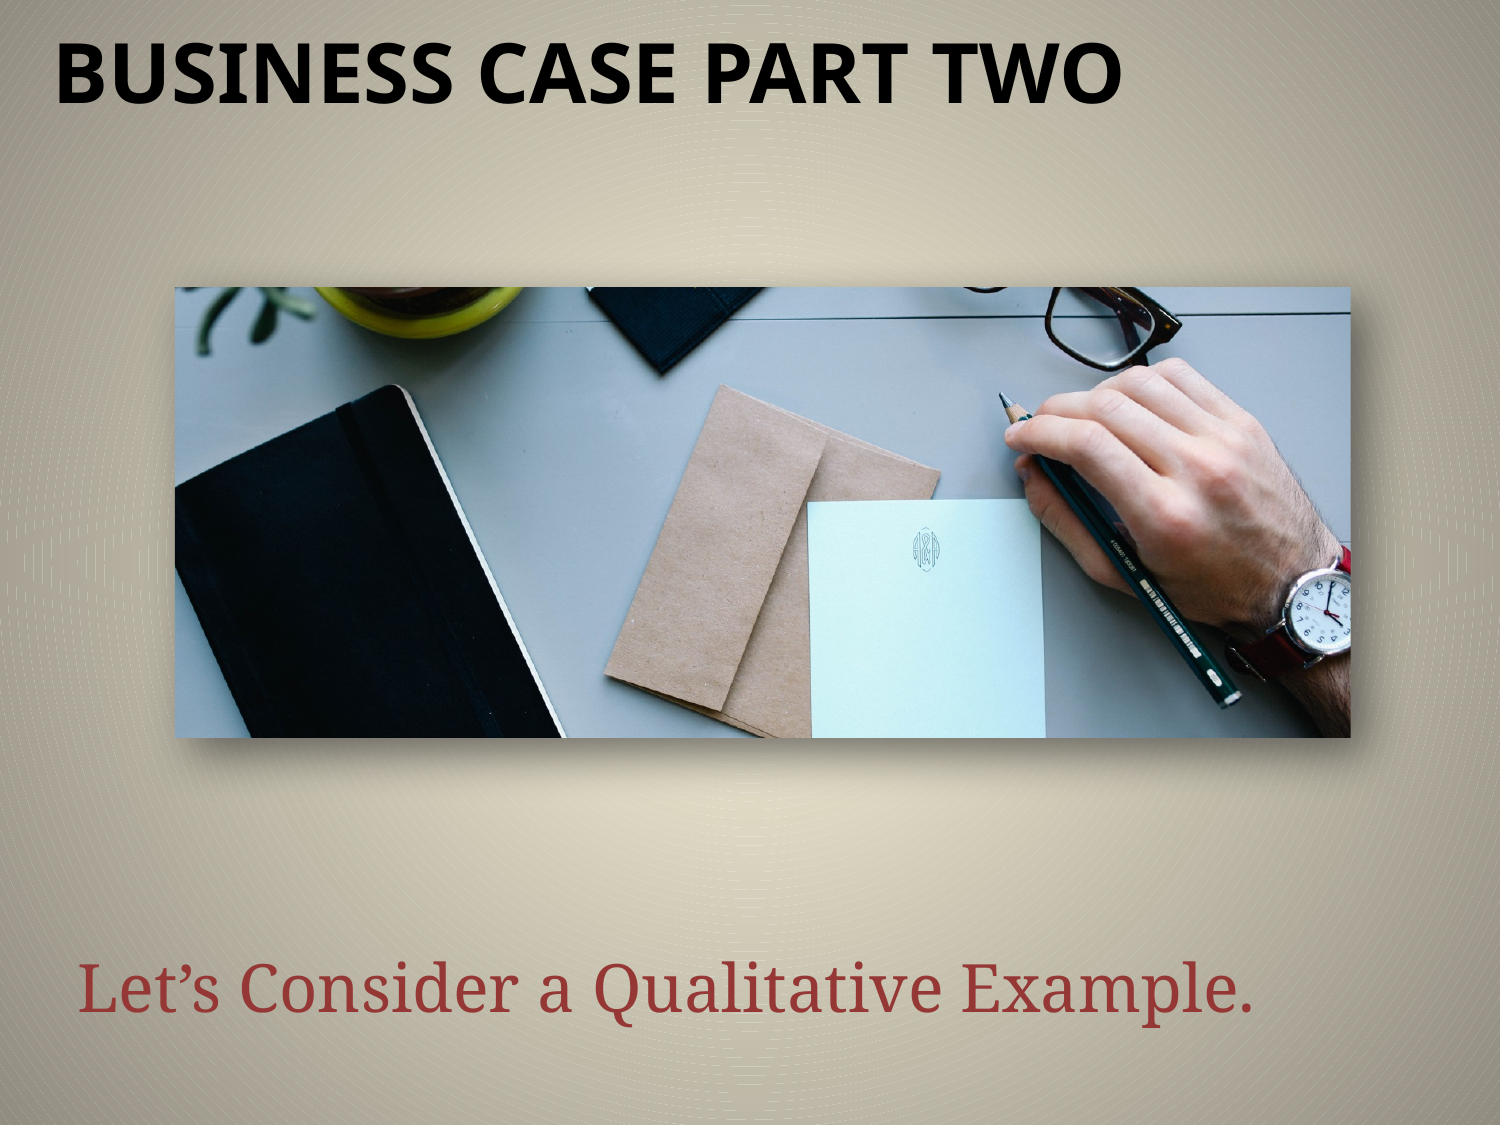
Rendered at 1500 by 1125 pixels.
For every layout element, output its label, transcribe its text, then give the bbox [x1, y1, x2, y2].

title Business Case Part Two [37, 12, 1313, 236]
list Let’s Consider a Qualitative Example. [62, 787, 1338, 1034]
picture [174, 287, 1351, 738]
